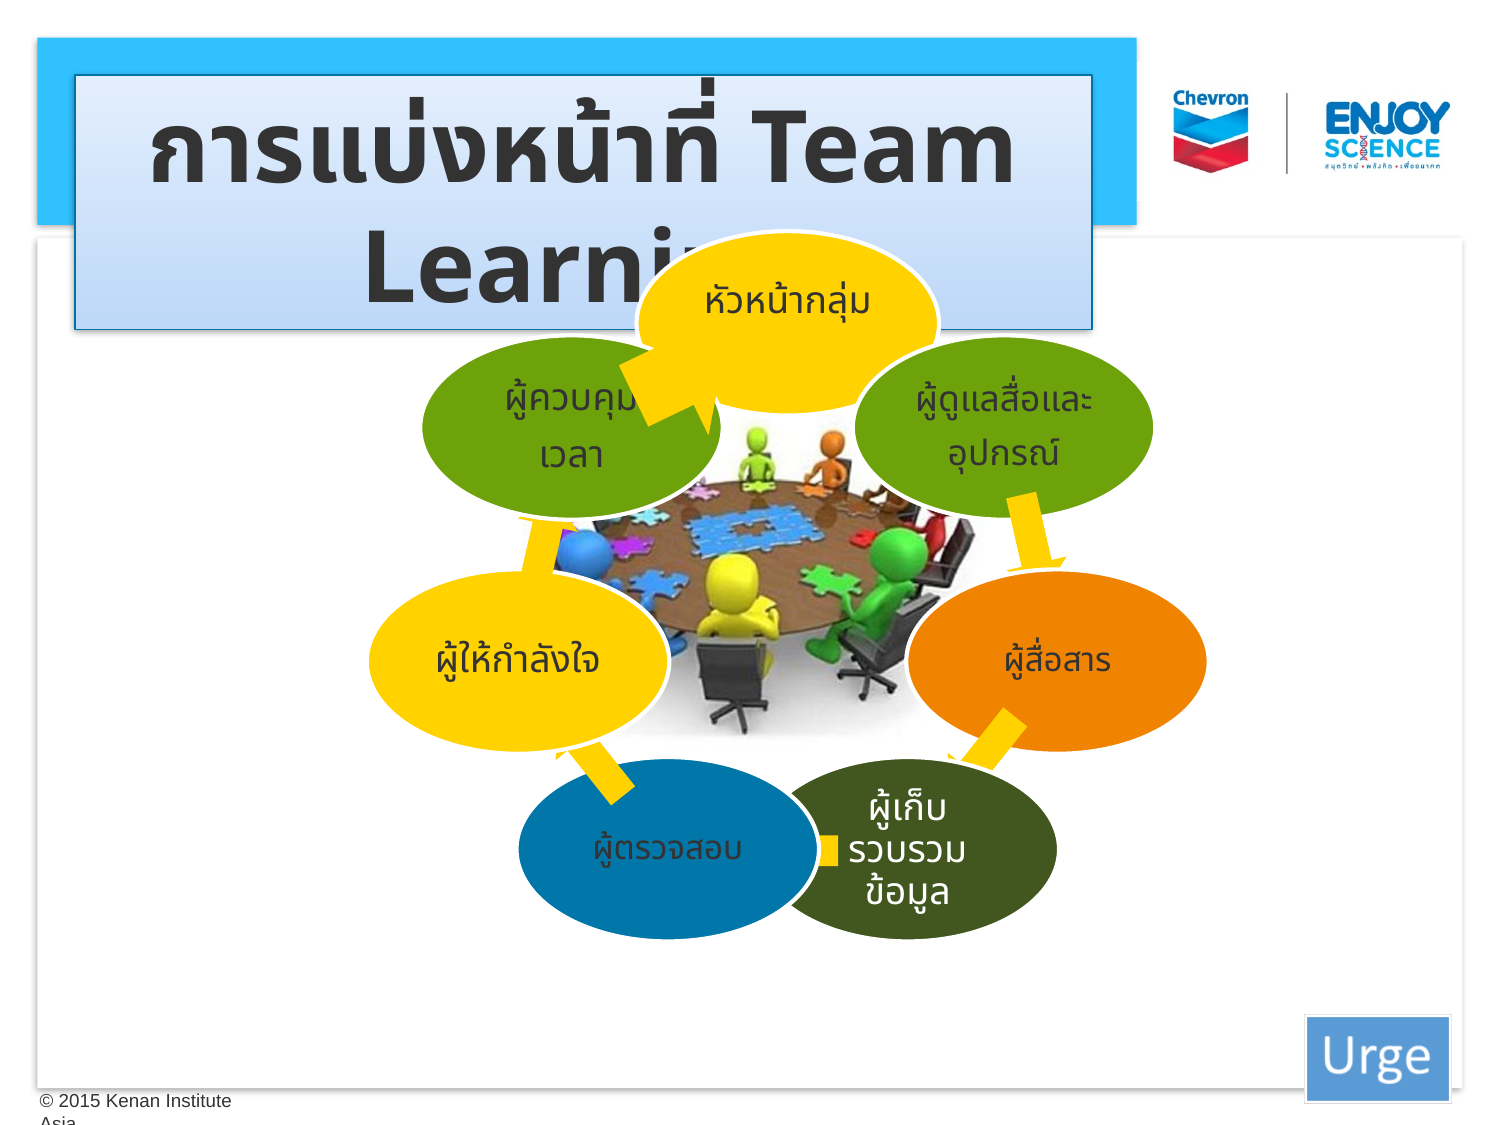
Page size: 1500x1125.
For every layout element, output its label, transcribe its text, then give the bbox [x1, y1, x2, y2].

picture [1137, 62, 1476, 201]
picture [1284, 1001, 1468, 1125]
text_box การแบ่งหน้าที่ Team Learning [74, 74, 1093, 330]
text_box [182, 230, 1393, 970]
